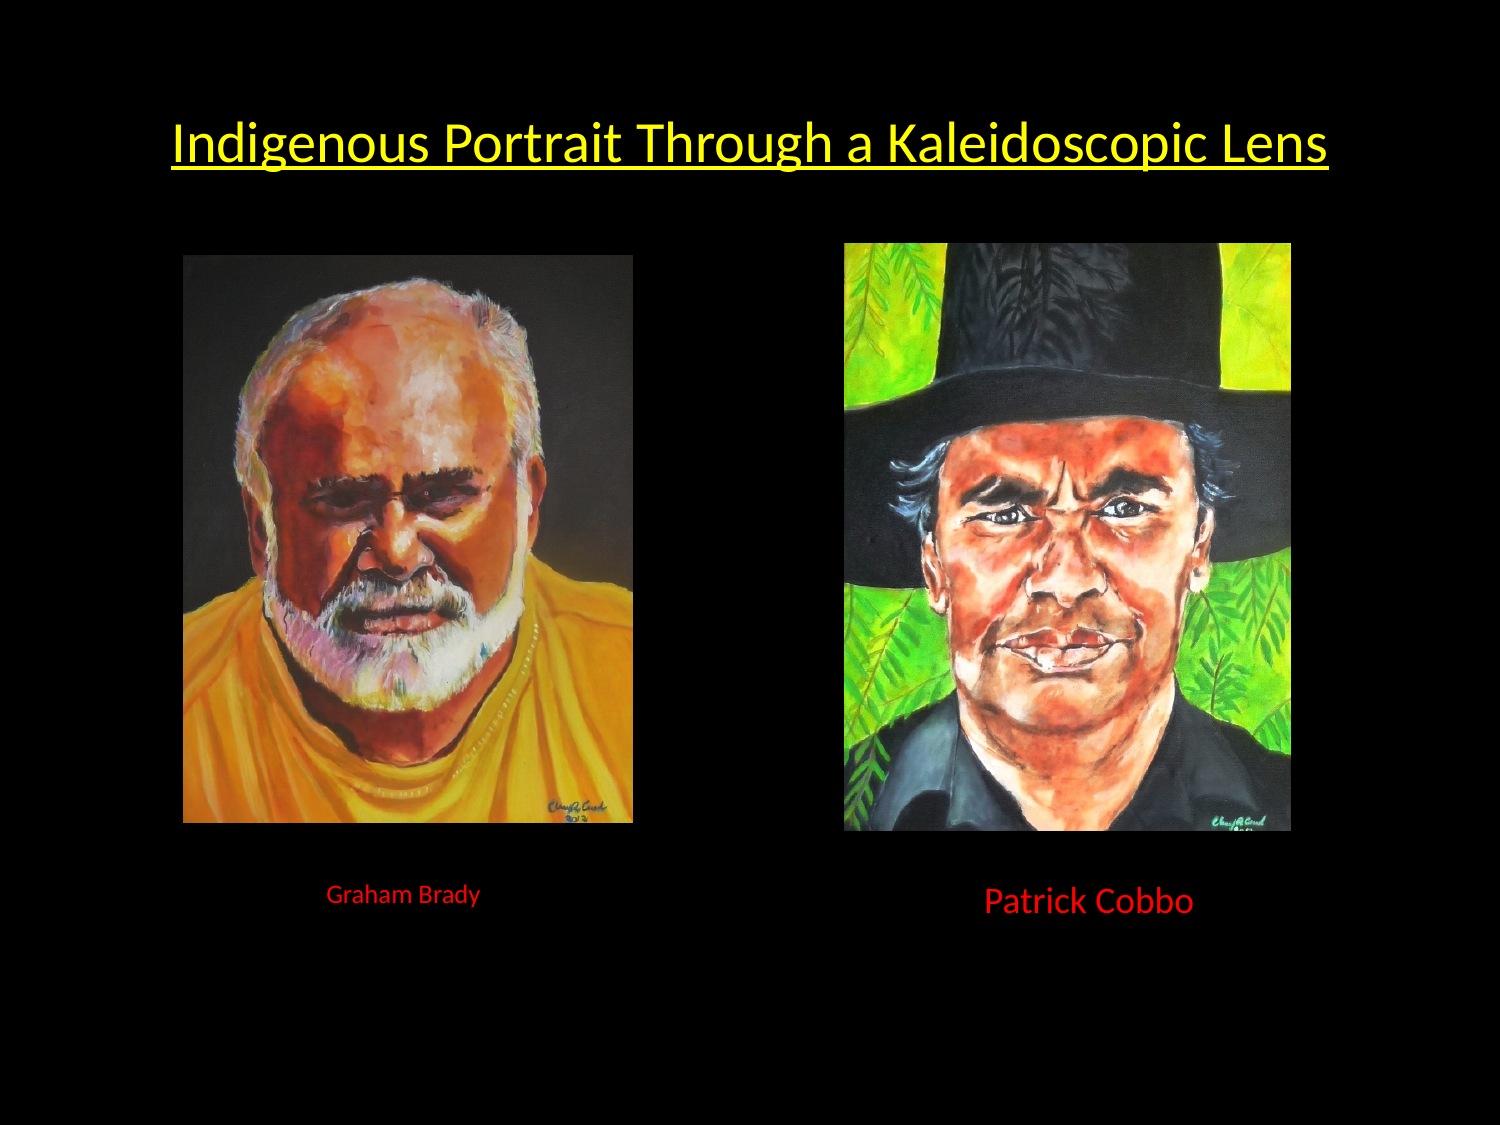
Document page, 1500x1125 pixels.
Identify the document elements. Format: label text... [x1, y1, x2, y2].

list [844, 243, 1291, 831]
title Indigenous Portrait Through a Kaleidoscopic Lens [75, 45, 1425, 233]
list Graham Brady [75, 869, 738, 917]
list Patrick Cobbo [761, 857, 1425, 929]
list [182, 255, 634, 824]
